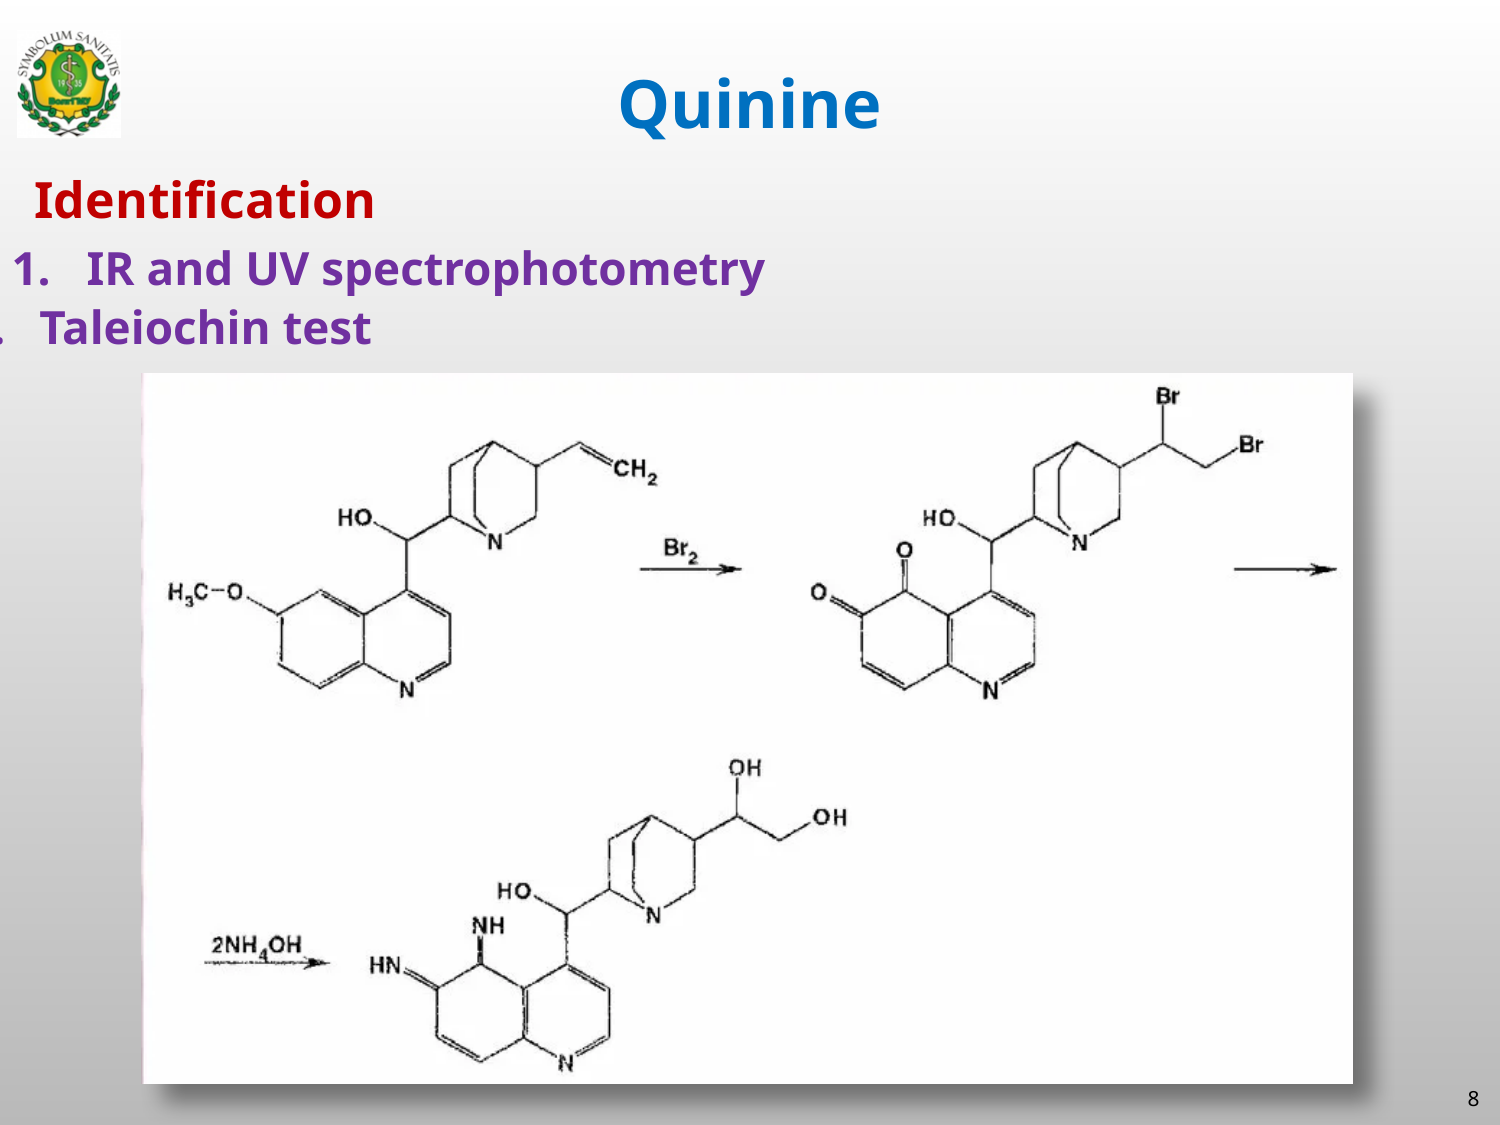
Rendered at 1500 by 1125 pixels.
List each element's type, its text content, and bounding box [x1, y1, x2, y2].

picture [17, 30, 121, 139]
slide_number 8 [1400, 1069, 1495, 1125]
text_box IR and UV spectrophotometry [0, 231, 781, 302]
text_box Identification [19, 160, 391, 231]
text_box Quinine [242, 54, 1258, 150]
text_box 2. Taleiochin test [0, 291, 533, 361]
picture [141, 373, 1353, 1084]
